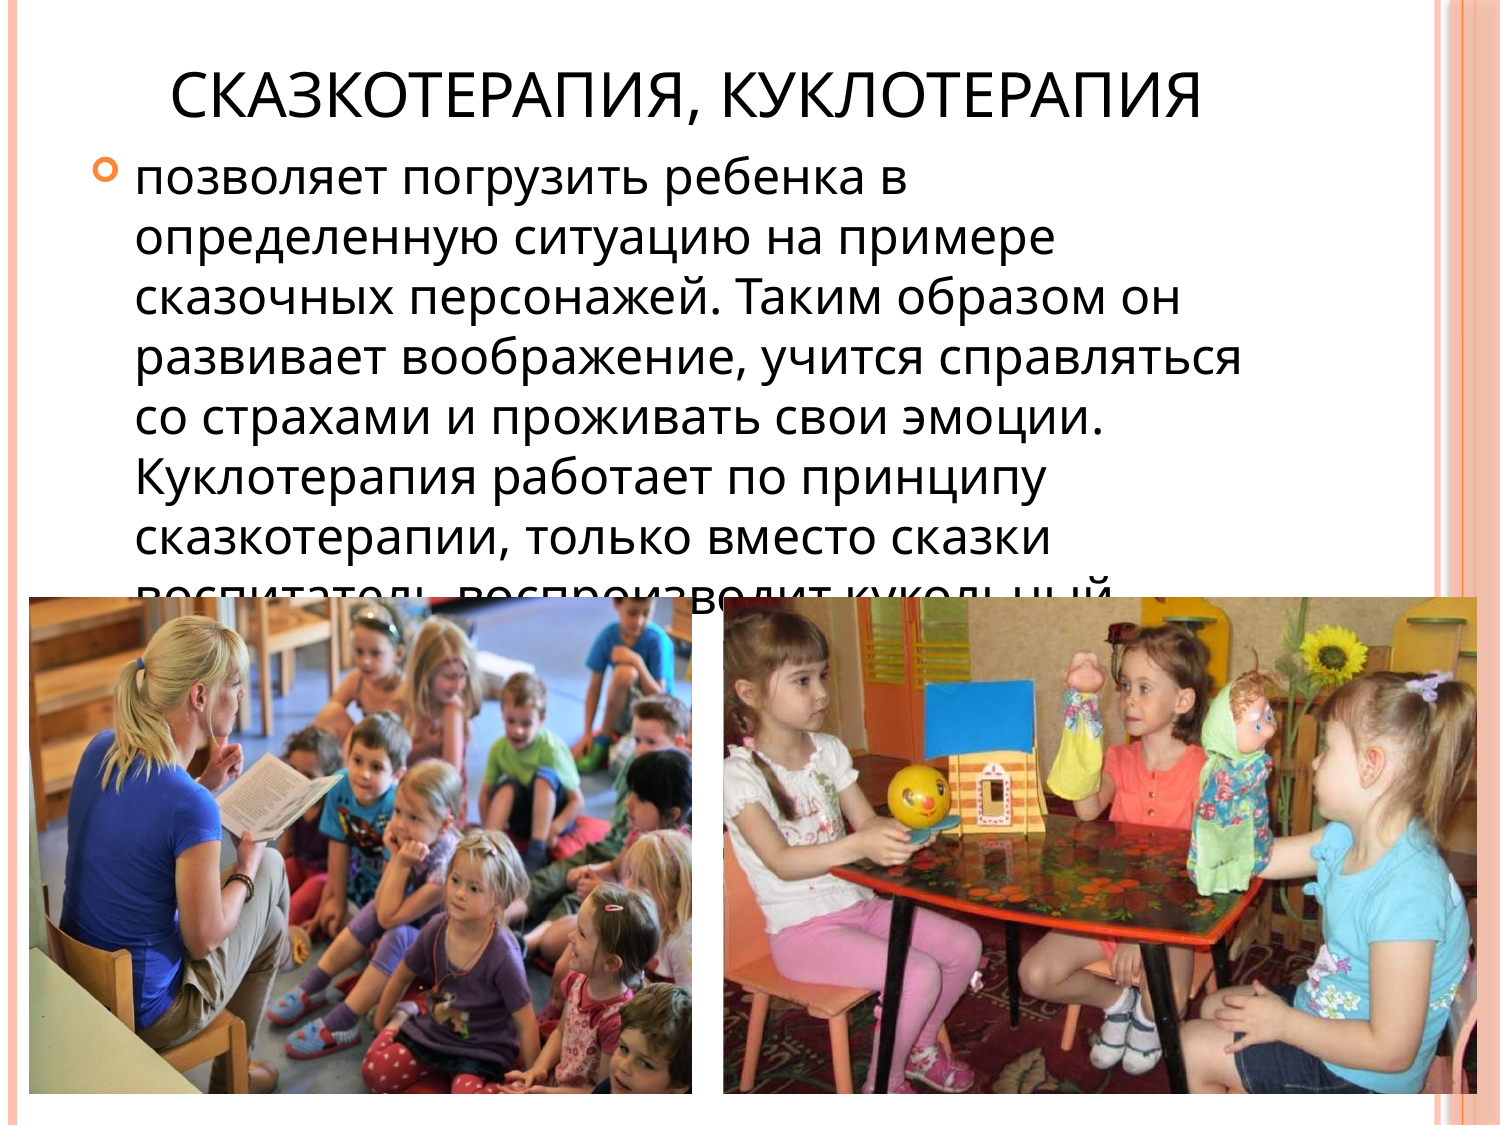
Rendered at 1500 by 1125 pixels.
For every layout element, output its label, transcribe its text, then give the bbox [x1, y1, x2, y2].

picture [723, 597, 1478, 1095]
picture [28, 597, 692, 1095]
title Сказкотерапия, Куклотерапия [75, 45, 1300, 137]
list позволяет погрузить ребенка в определенную ситуацию на примере сказочных персонажей. Таким образом он развивает воображение, учится справляться со страхами и проживать свои эмоции. Куклотерапия работает по принципу сказкотерапии, только вместо сказки воспитатель воспроизводит кукольный театр. [75, 137, 1300, 1062]
